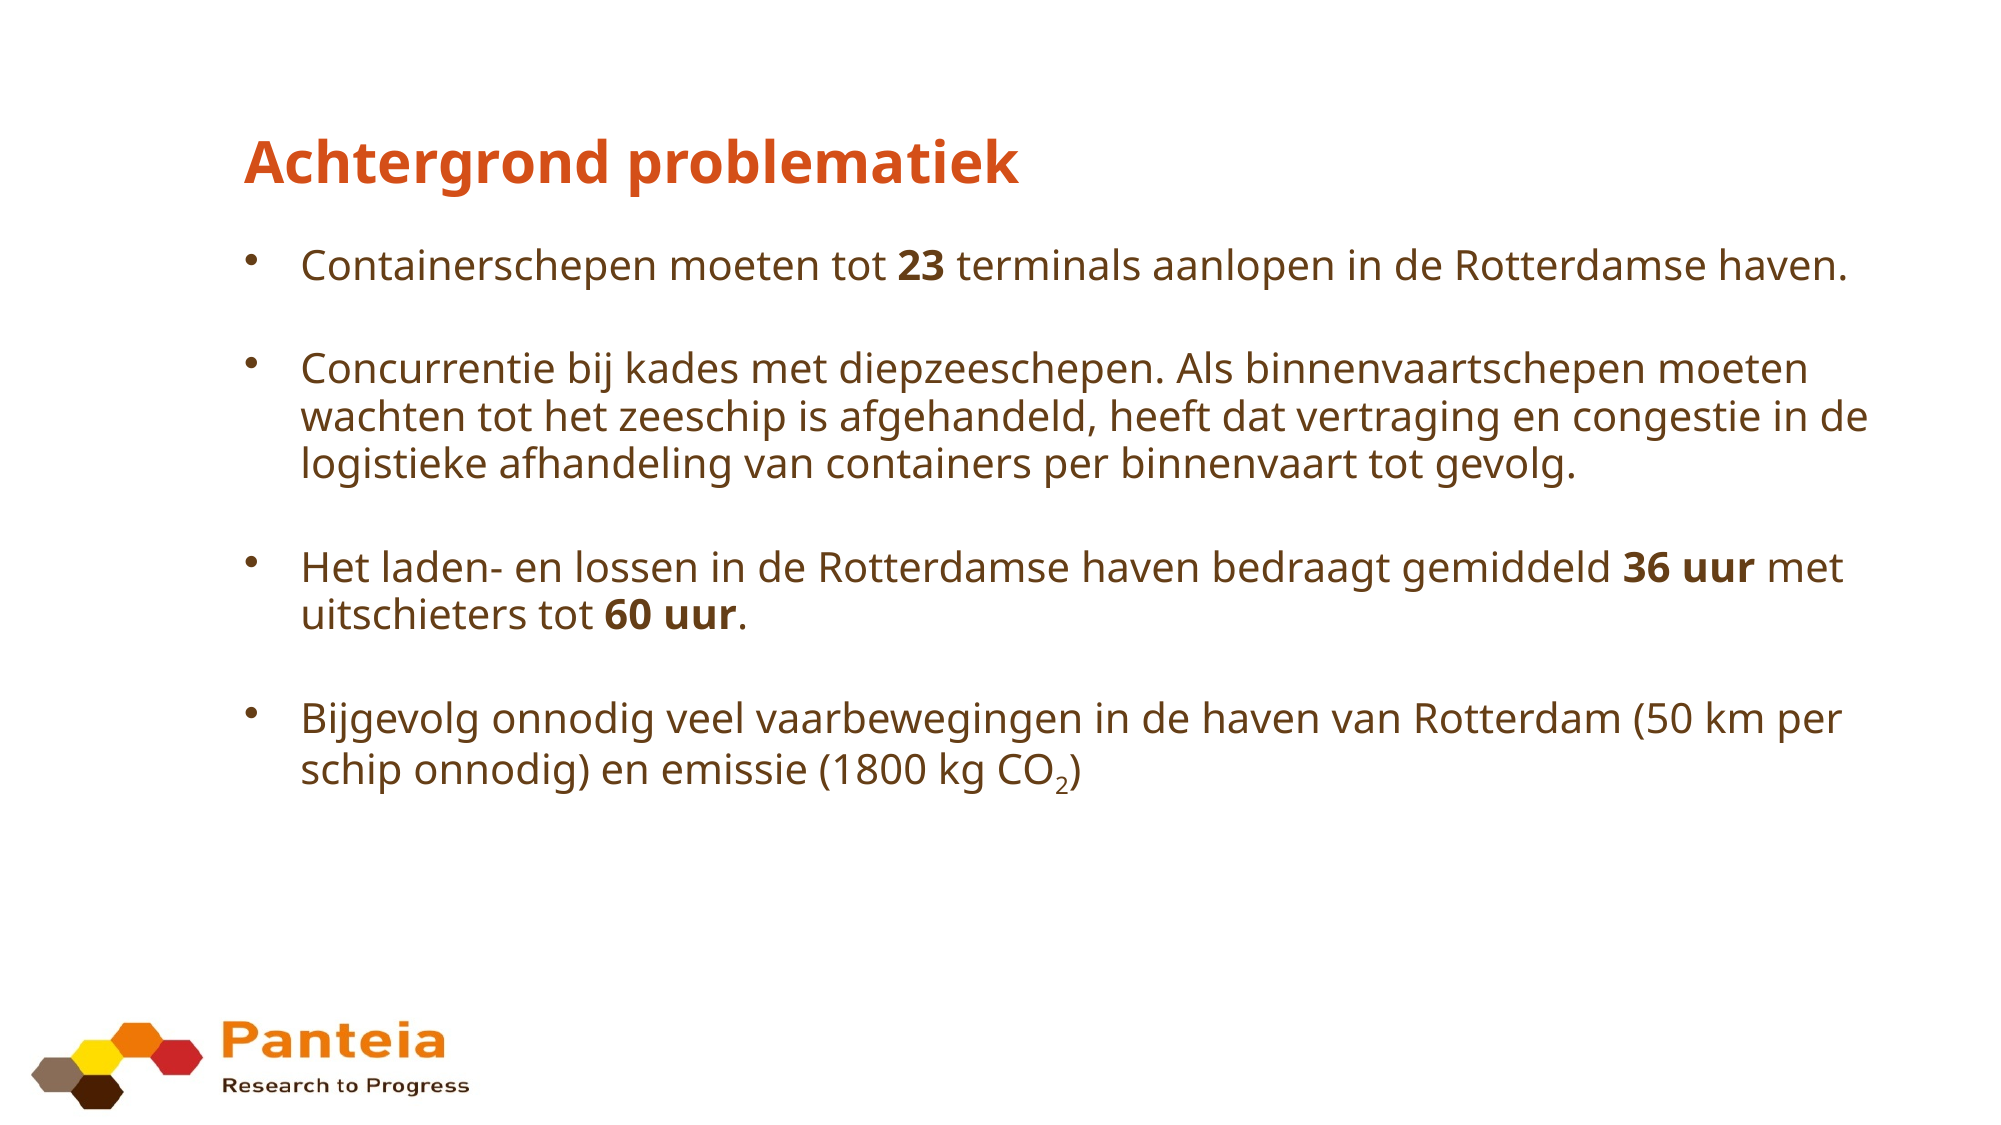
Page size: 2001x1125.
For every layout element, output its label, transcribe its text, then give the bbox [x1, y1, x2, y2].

title Achtergrond problematiek [244, 64, 1885, 195]
list Containerschepen moeten tot 23 terminals aanlopen in de Rotterdamse haven. Concurrentie bij kades met diepzeeschepen. Als binnenvaartschepen moeten wachten tot het zeeschip is afgehandeld, heeft dat vertraging en congestie in de logistieke afhandeling van containers per binnenvaart tot gevolg. Het laden- en lossen in de Rotterdamse haven bedraagt gemiddeld 36 uur met uitschieters tot 60 uur. Bijgevolg onnodig veel vaarbewegingen in de haven van Rotterdam (50 km per schip onnodig) en emissie (1800 kg CO2) [244, 242, 1885, 963]
picture [0, 1006, 499, 1124]
